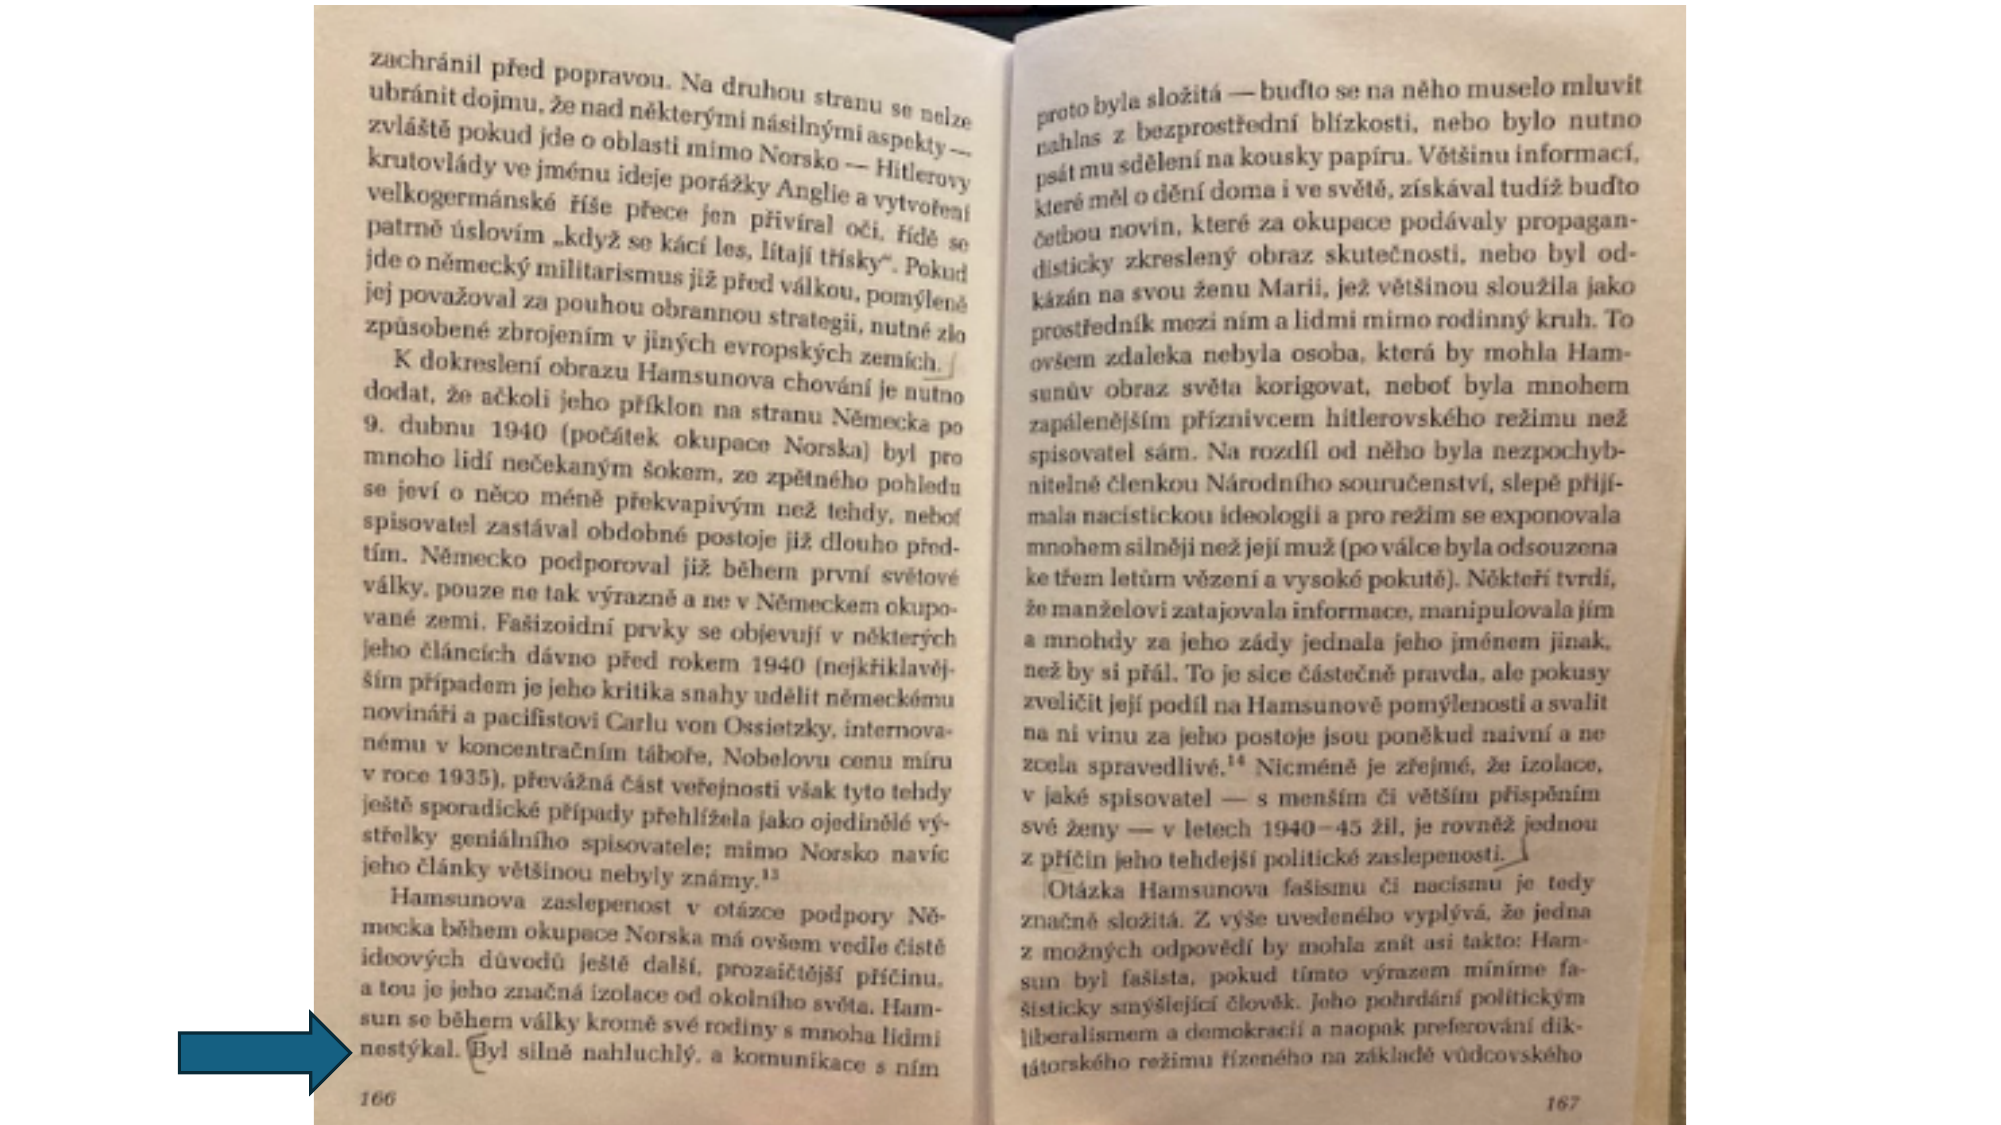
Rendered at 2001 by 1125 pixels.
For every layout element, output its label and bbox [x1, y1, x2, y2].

text_box [177, 1009, 353, 1097]
picture [313, 0, 1687, 1125]
